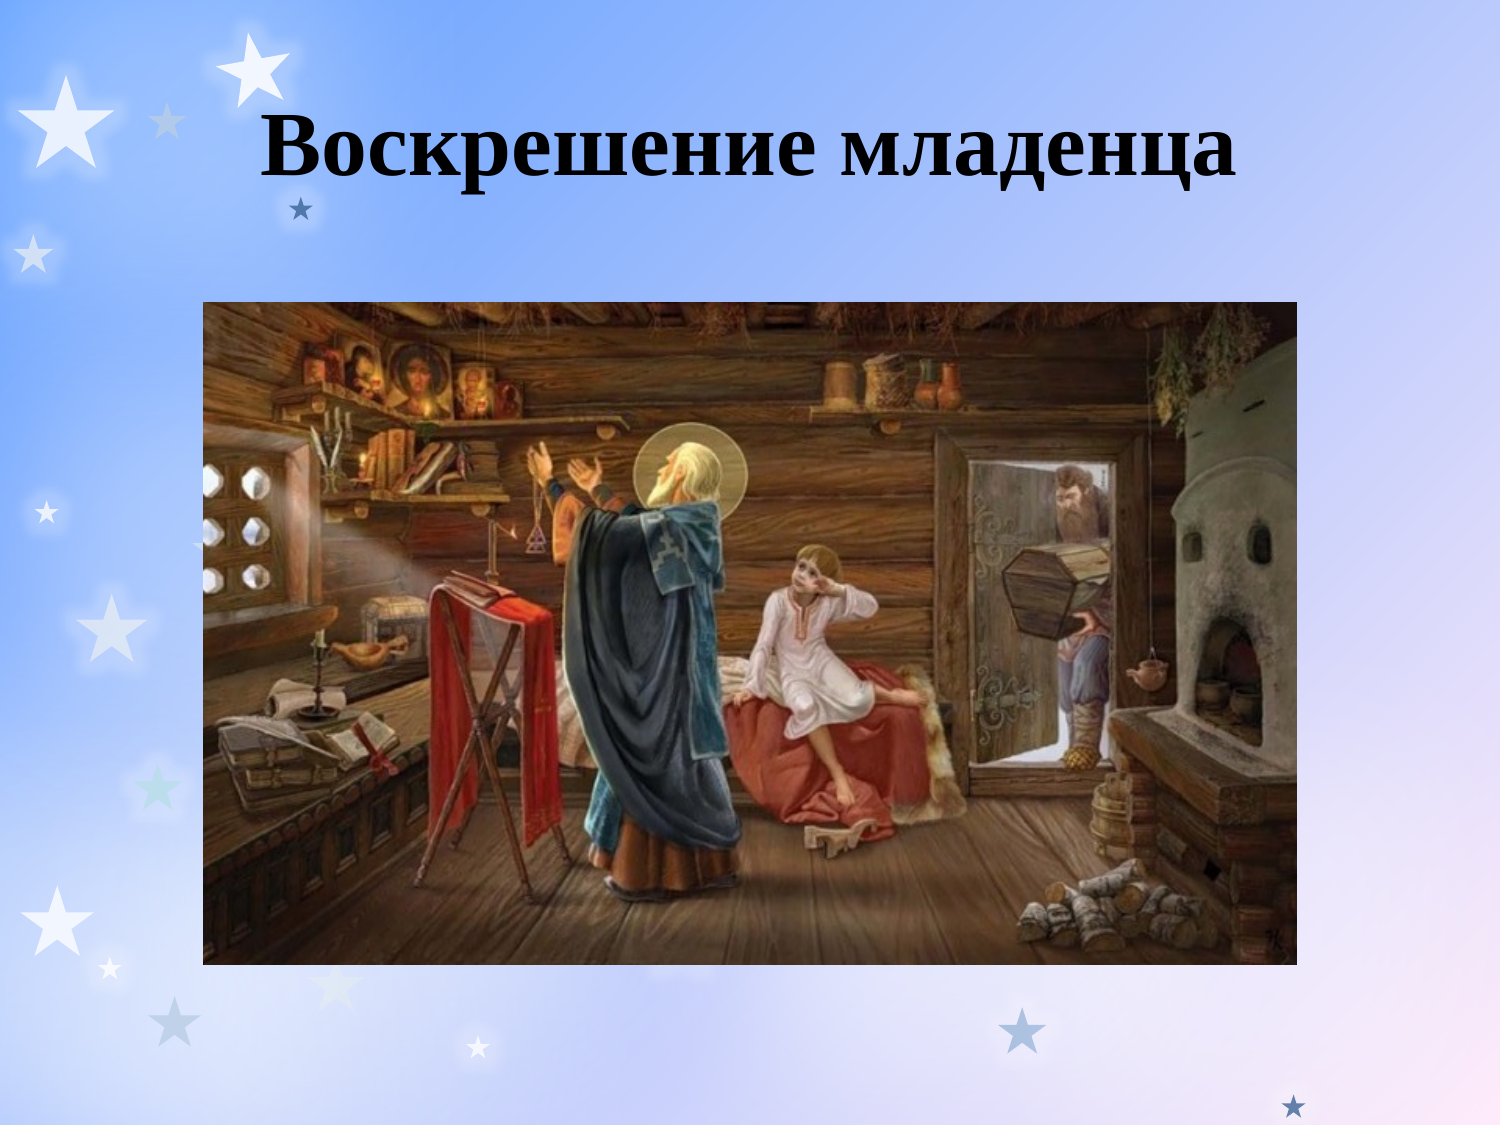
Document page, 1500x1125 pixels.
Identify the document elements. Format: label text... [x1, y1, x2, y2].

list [202, 302, 1298, 966]
title Воскрешение младенца [75, 45, 1425, 233]
